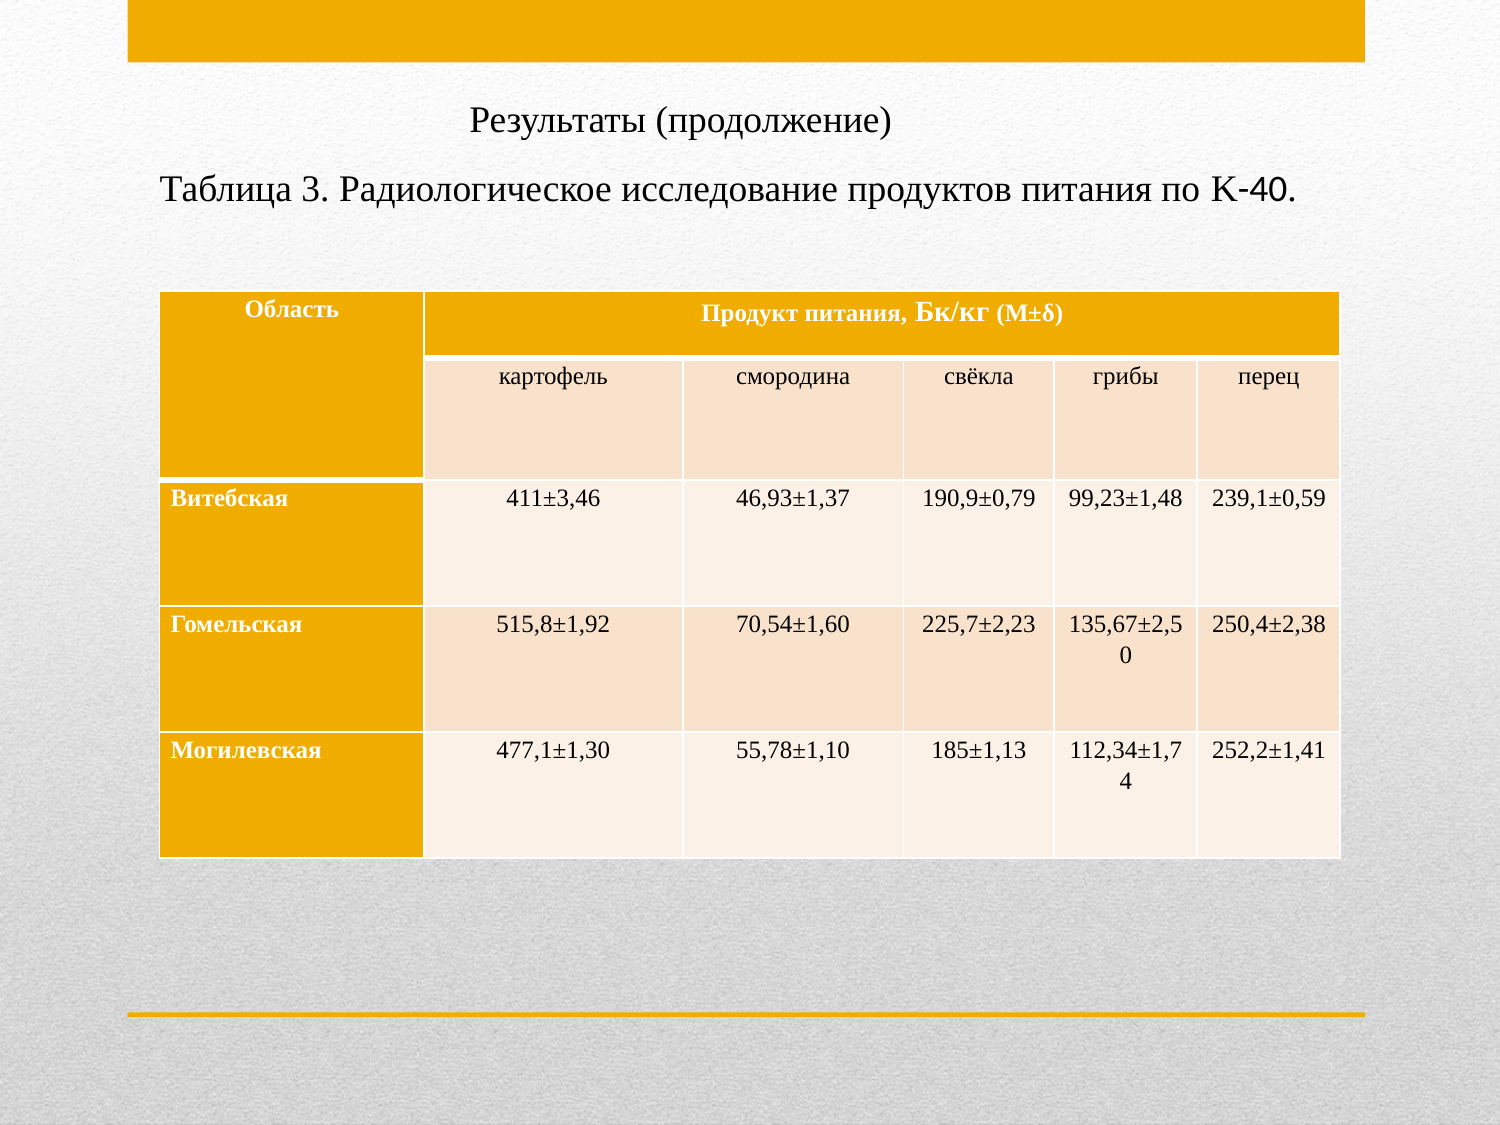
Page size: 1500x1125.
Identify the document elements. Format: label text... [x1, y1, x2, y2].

table_cell 239,1±0,59 [1198, 481, 1339, 605]
table_cell 112,34±1,74 [1055, 733, 1196, 857]
table_cell Витебская [160, 483, 423, 605]
table_cell картофель [425, 361, 682, 479]
table_cell 55,78±1,10 [684, 733, 903, 857]
table_cell 250,4±2,38 [1198, 607, 1339, 731]
text_box Таблица 3. Радиологическое исследование продуктов питания по K-40. [70, 156, 1367, 216]
table_cell перец [1198, 361, 1339, 479]
text_box Результаты (продолжение) [454, 87, 1019, 148]
table_cell Гомельская [160, 607, 423, 731]
table_header Продукт питания, Бк/кг (М±δ) [425, 292, 1339, 355]
table_cell грибы [1055, 361, 1196, 479]
table_cell 477,1±1,30 [425, 733, 682, 857]
table_cell 70,54±1,60 [684, 607, 903, 731]
table_cell смородина [684, 361, 903, 479]
table_cell 225,7±2,23 [904, 607, 1053, 731]
table_cell 411±3,46 [425, 481, 682, 605]
table_header Область [160, 292, 423, 477]
table_cell 185±1,13 [904, 733, 1053, 857]
table_cell 252,2±1,41 [1198, 733, 1339, 857]
table_cell 515,8±1,92 [425, 607, 682, 731]
table_cell 190,9±0,79 [904, 481, 1053, 605]
table_cell свёкла [904, 361, 1053, 479]
table_cell Могилевская [160, 733, 423, 857]
table_cell 46,93±1,37 [684, 481, 903, 605]
table_cell 99,23±1,48 [1055, 481, 1196, 605]
table_cell 135,67±2,50 [1055, 607, 1196, 731]
